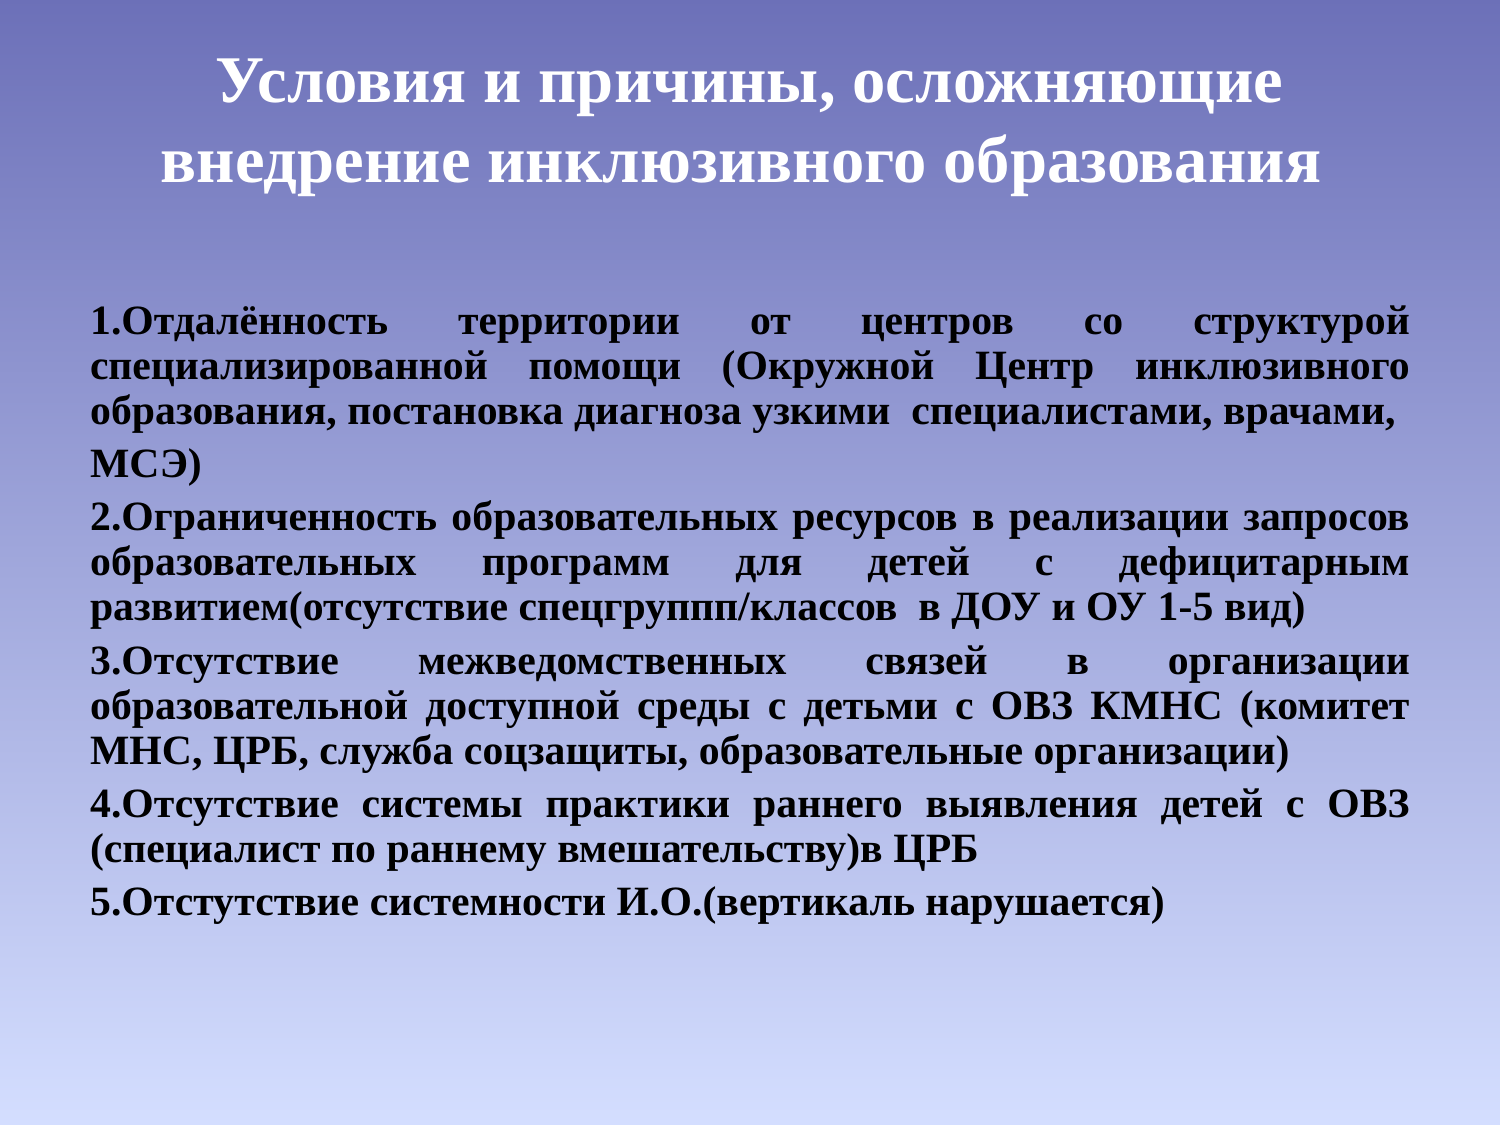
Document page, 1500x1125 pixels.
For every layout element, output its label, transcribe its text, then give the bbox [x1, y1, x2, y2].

list 1.Отдалённость территории от центров со структурой специализированной помощи (Окружной Центр инклюзивного образования, постановка диагноза узкими специалистами, врачами, МСЭ) 2.Ограниченность образовательных ресурсов в реализации запросов образовательных программ для детей с дефицитарным развитием(отсутствие спецгруппп/классов в ДОУ и ОУ 1-5 вид) 3.Отсутствие межведомственных связей в организации образовательной доступной среды с детьми с ОВЗ КМНС (комитет МНС, ЦРБ, служба соцзащиты, образовательные организации) 4.Отсутствие системы практики раннего выявления детей с ОВЗ (специалист по раннему вмешательству)в ЦРБ 5.Отстутствие системности И.О.(вертикаль нарушается) [75, 290, 1425, 1059]
title Условия и причины, осложняющие внедрение инклюзивного образования [75, 0, 1425, 233]
